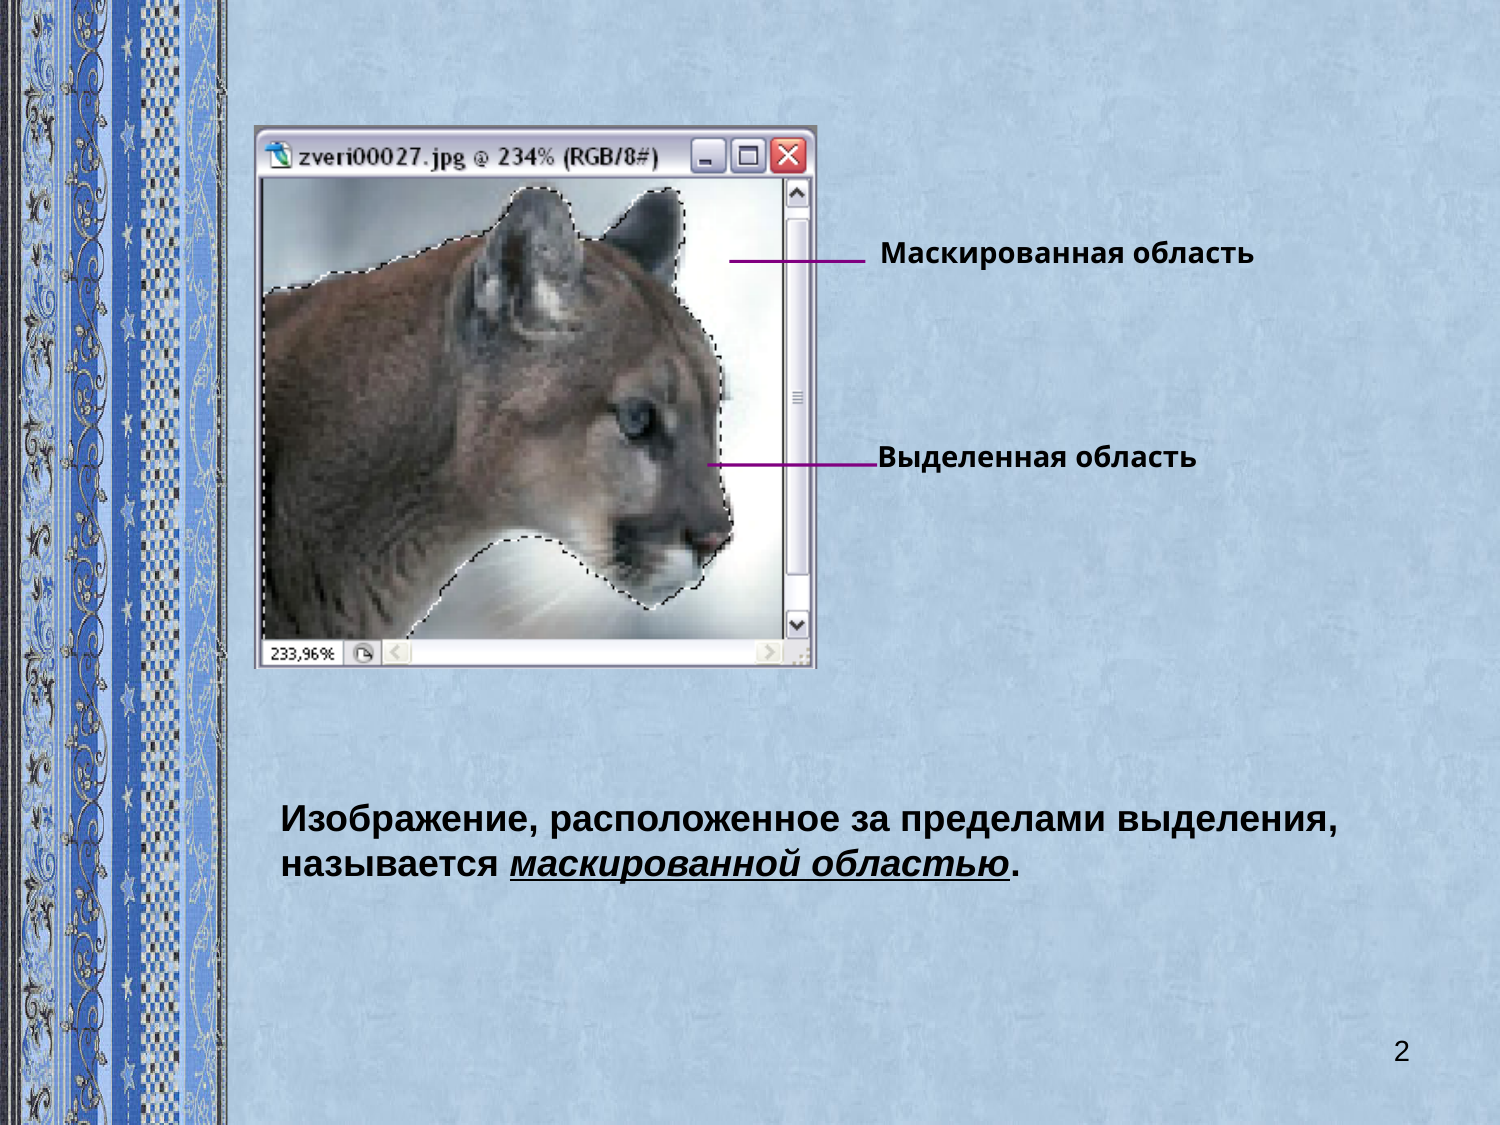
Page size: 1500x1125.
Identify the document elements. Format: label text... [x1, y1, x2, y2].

text_box Изображение, расположенное за пределами выделения, называется маскированной областью. [265, 786, 1459, 892]
slide_number 2 [1074, 1024, 1426, 1103]
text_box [253, 125, 1477, 669]
picture [0, 0, 1500, 1125]
